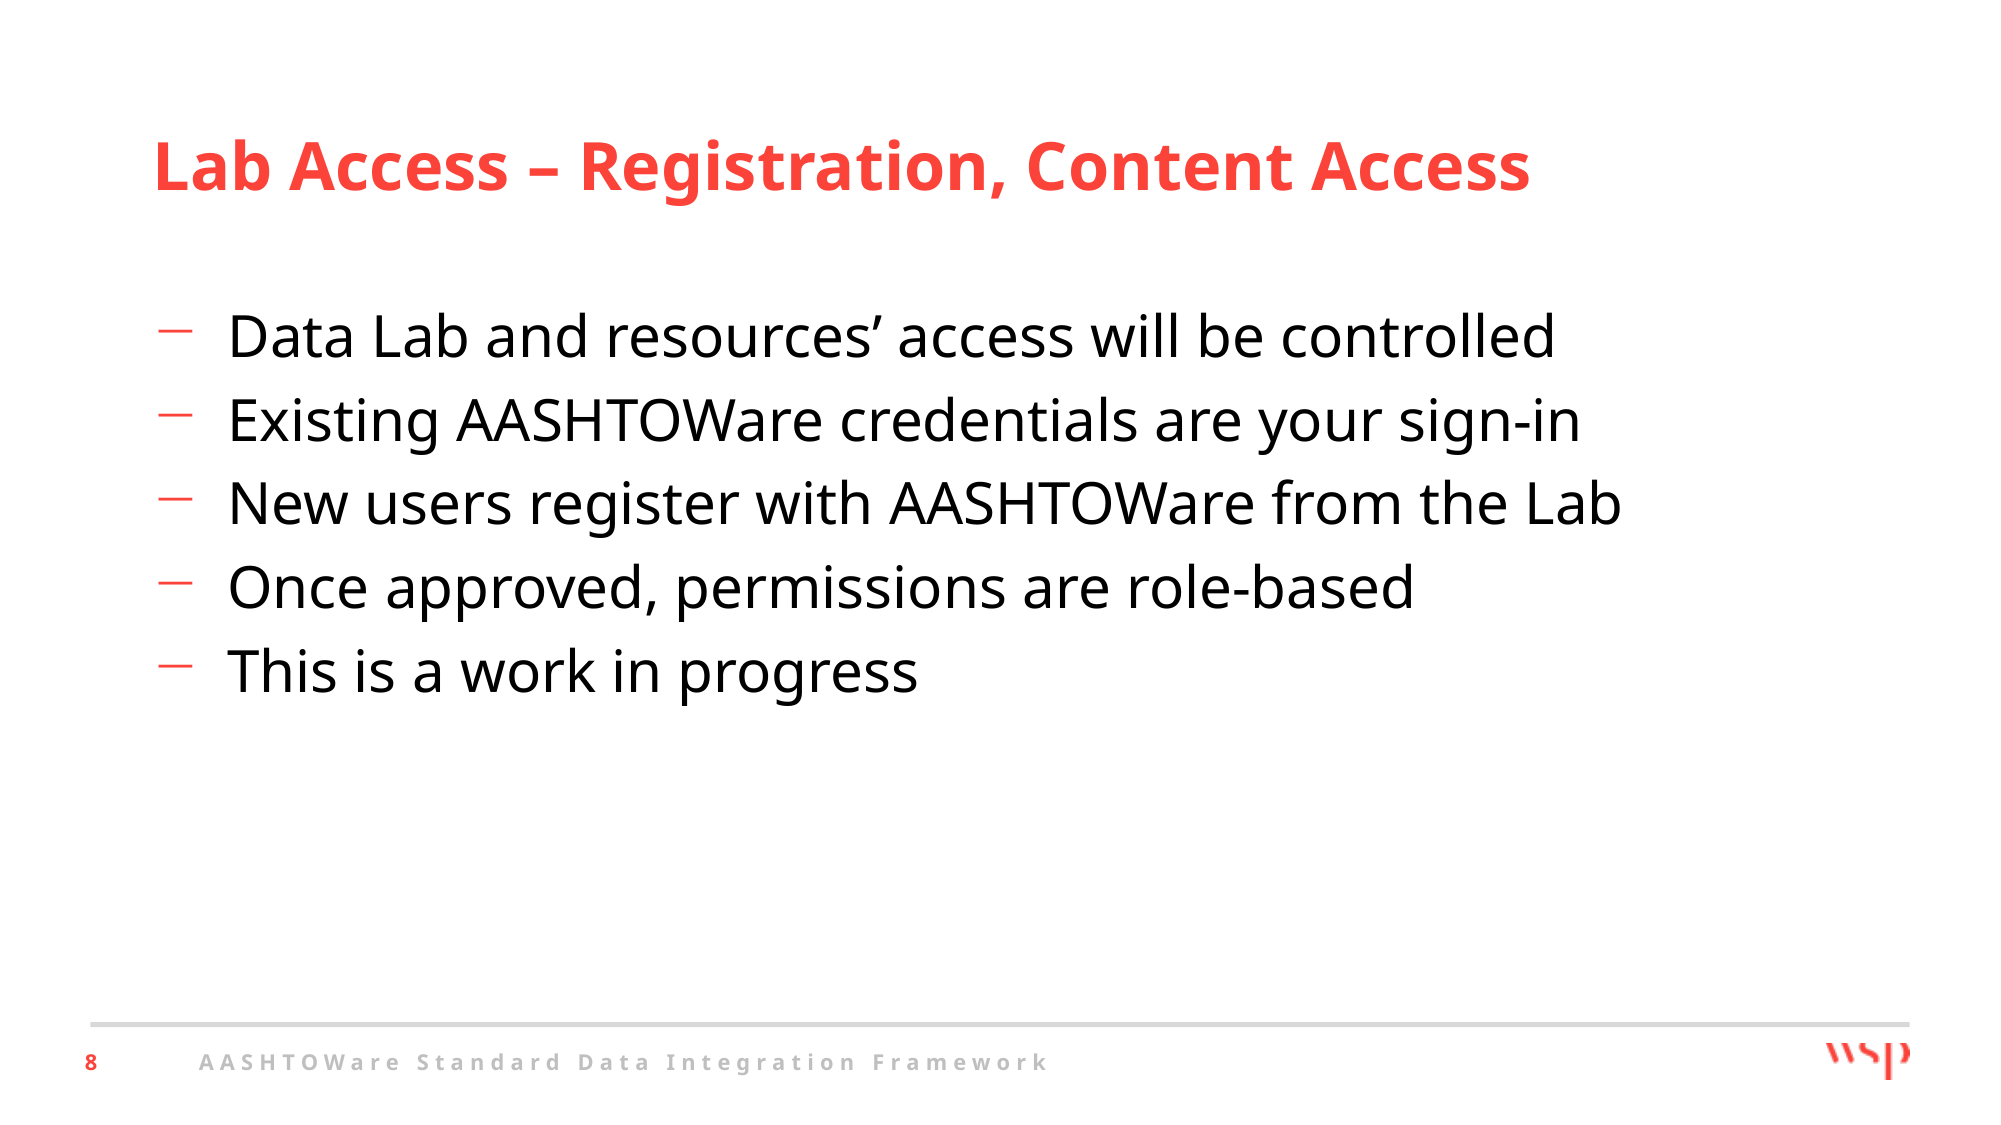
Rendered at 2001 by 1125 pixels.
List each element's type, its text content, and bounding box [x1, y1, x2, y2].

list Data Lab and resources’ access will be controlled Existing AASHTOWare credentials are your sign-in New users register with AASHTOWare from the Lab Once approved, permissions are role-based This is a work in progress [137, 299, 1863, 1014]
title Lab Access – Registration, Content Access [137, 59, 1863, 278]
picture [1826, 1043, 1910, 1080]
